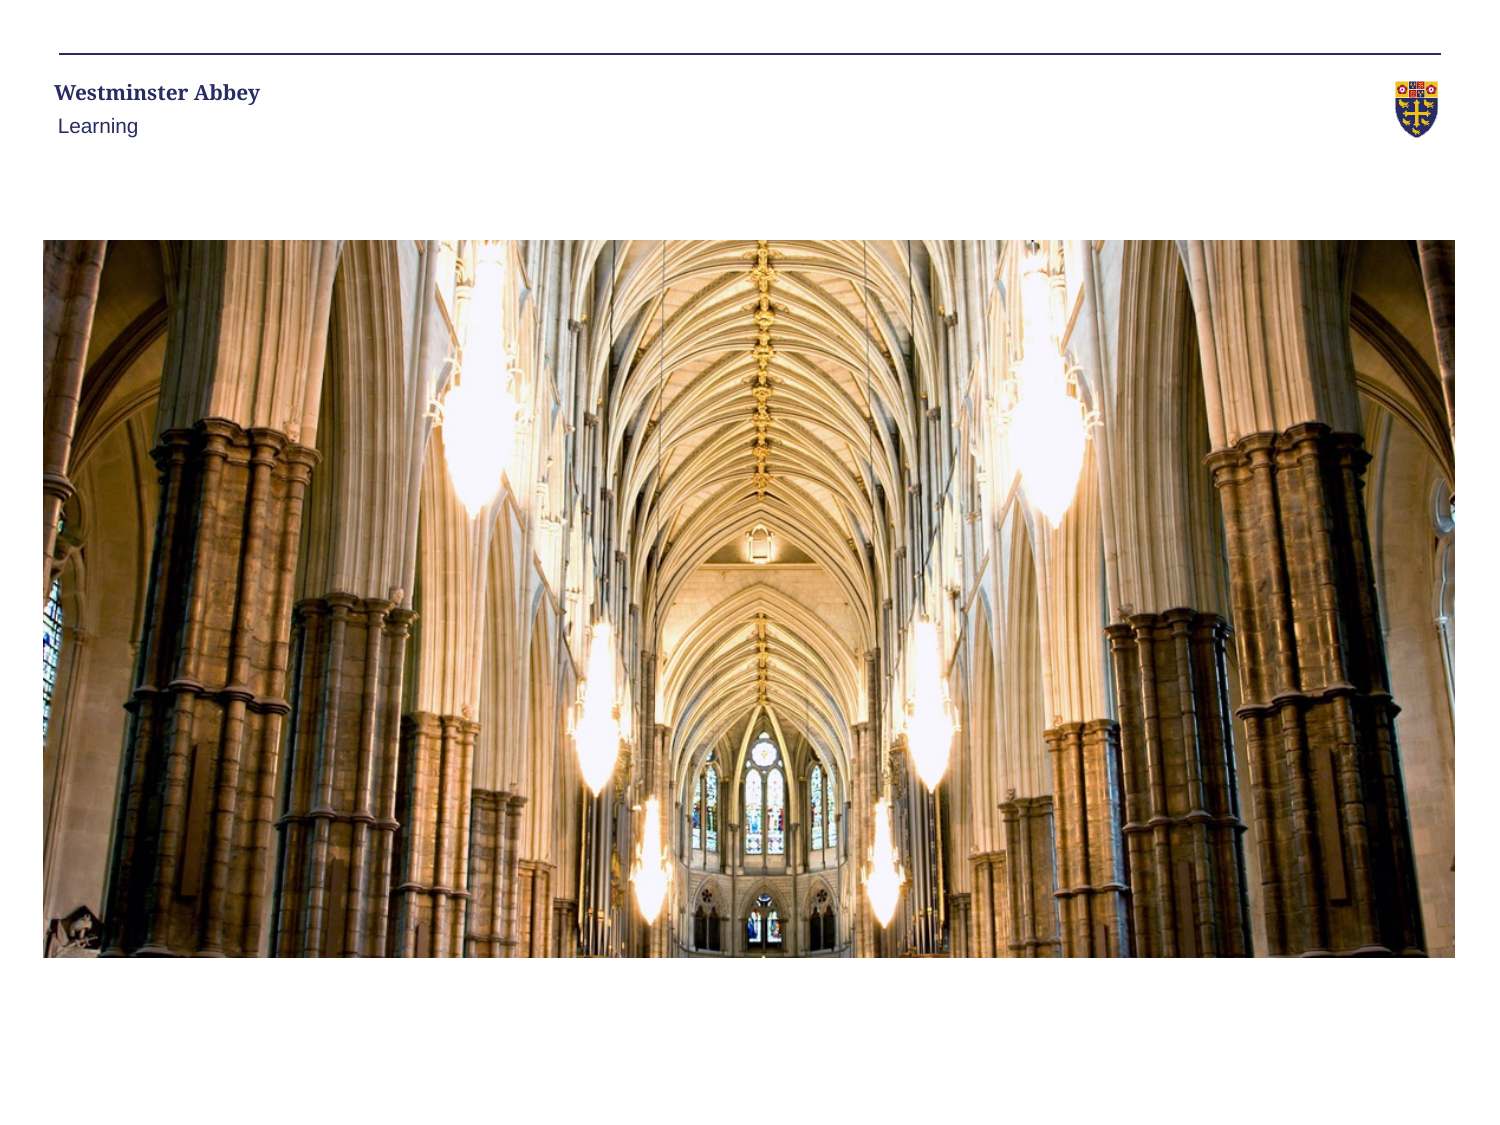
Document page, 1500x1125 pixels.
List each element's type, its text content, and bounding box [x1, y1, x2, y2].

picture [43, 240, 1455, 958]
text_box Learning [43, 105, 1036, 134]
picture [1395, 81, 1438, 138]
